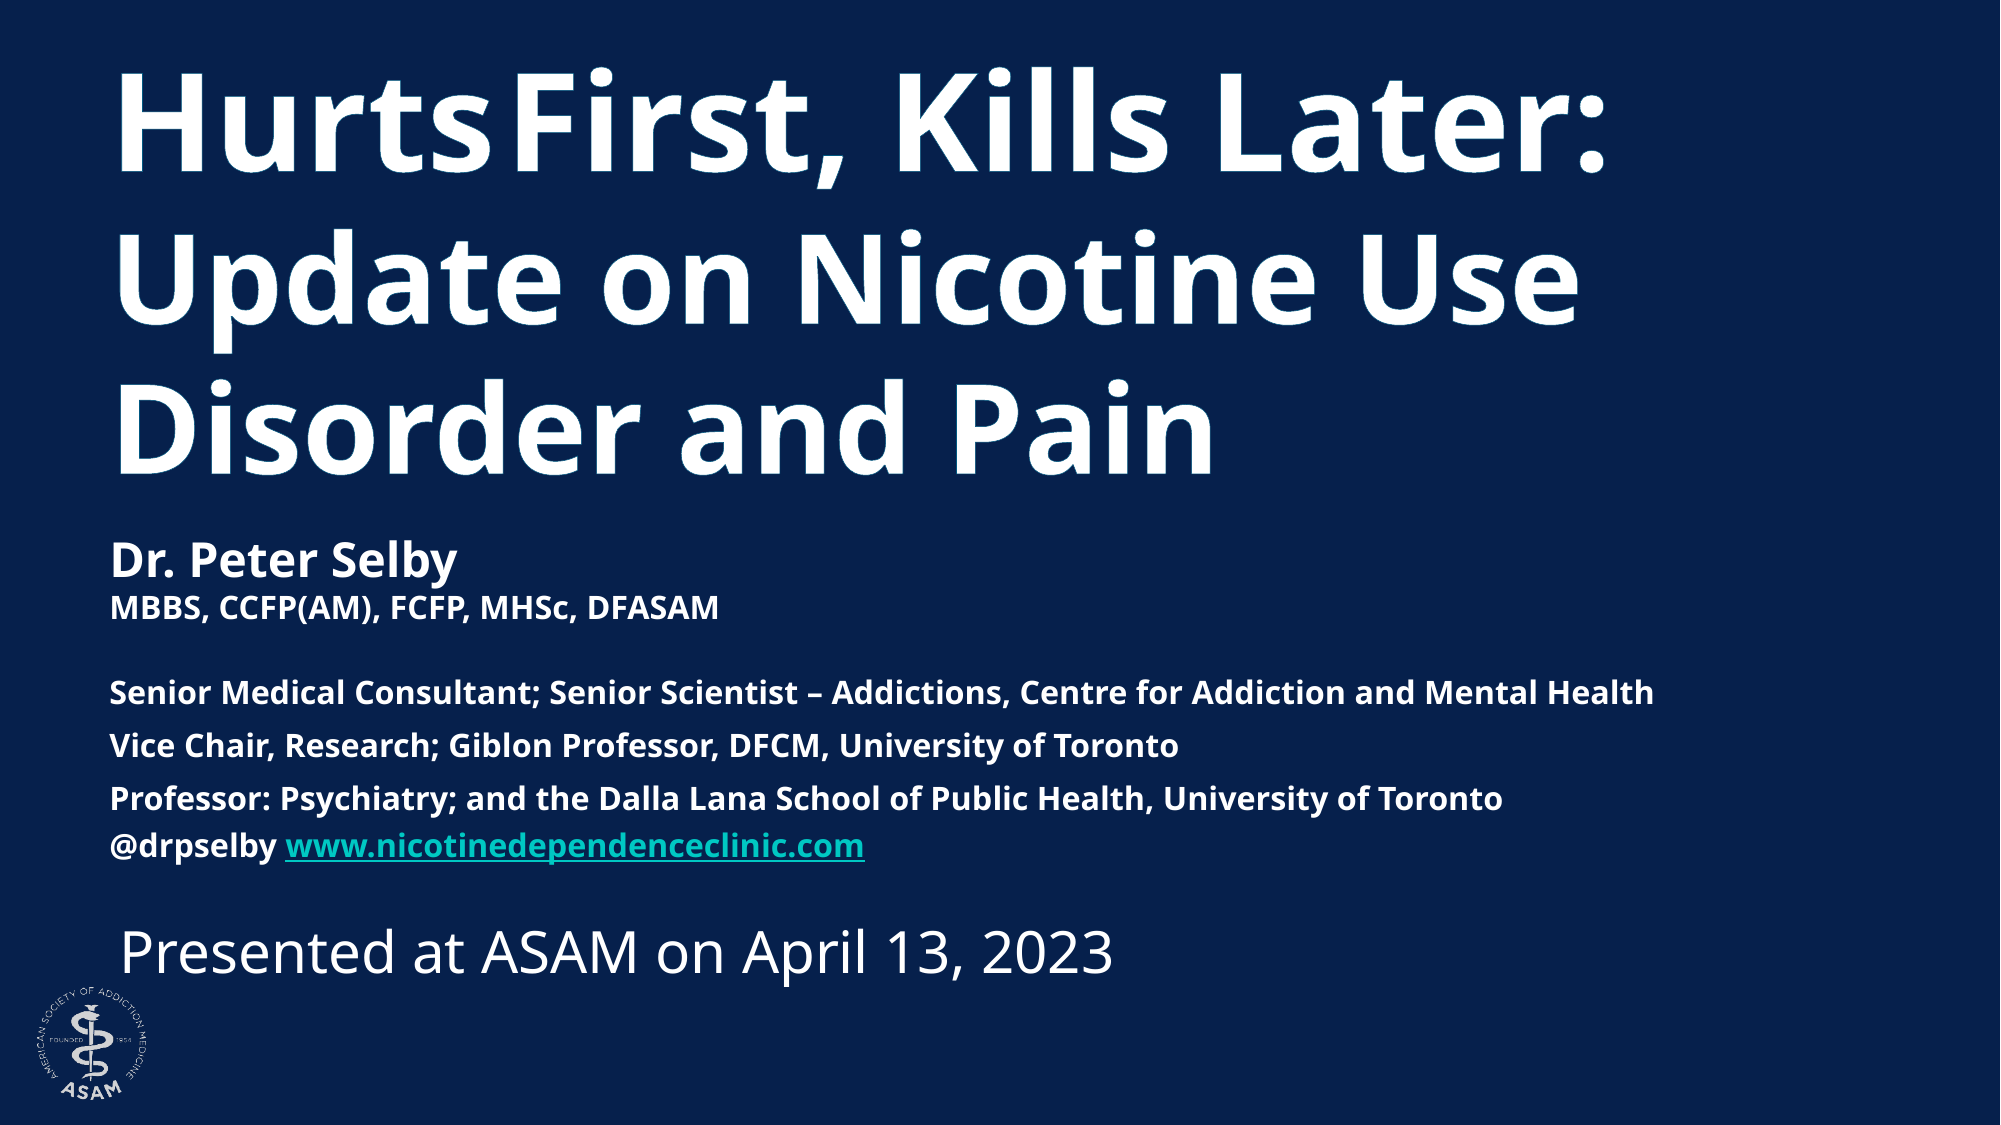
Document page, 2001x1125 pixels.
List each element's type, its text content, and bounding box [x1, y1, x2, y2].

picture [37, 987, 146, 1100]
title Hurts First, Kills Later: Update on Nicotine Use Disorder and Pain [109, 4, 1910, 529]
list Presented at ASAM on April 13, 2023 [104, 875, 1905, 1025]
subtitle Dr. Peter Selby MBBS, CCFP(AM), FCFP, MHSc, DFASAM Senior Medical Consultant; Senior Scientist – Addictions, Centre for Addiction and Mental Health Vice Chair, Research; Giblon Professor, DFCM, University of Toronto Professor: Psychiatry; and the Dalla Lana School of Public Health, University of Toronto @drpselby www.nicotinedependenceclinic.com [109, 529, 1910, 875]
